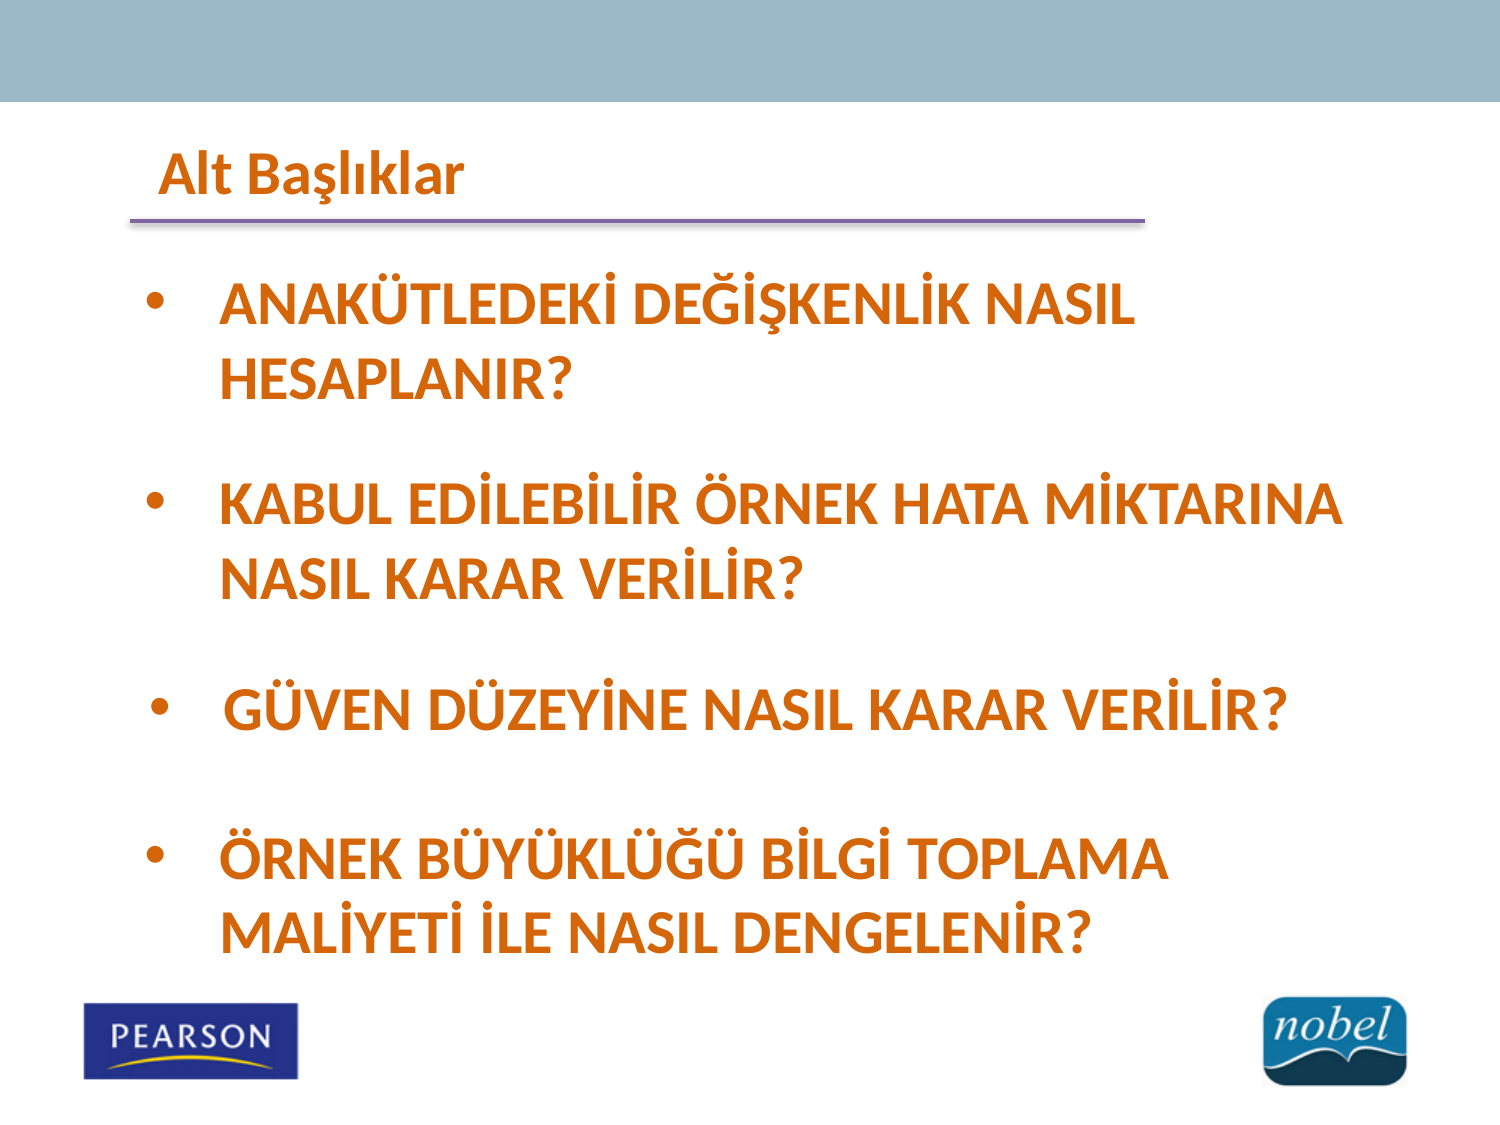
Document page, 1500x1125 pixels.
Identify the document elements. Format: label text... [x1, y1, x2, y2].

picture [0, 0, 1500, 1125]
text_box ANAKÜTLEDEKİ DEĞİŞKENLİK NASIL HESAPLANIR? [129, 255, 1371, 420]
text_box Alt Başlıklar [143, 124, 482, 214]
text_box GÜVEN DÜZEYİNE NASIL KARAR VERİLİR? [134, 660, 1306, 751]
text_box KABUL EDİLEBİLİR ÖRNEK HATA MİKTARINA NASIL KARAR VERİLİR? [129, 454, 1371, 620]
text_box ÖRNEK BÜYÜKLÜĞÜ BİLGİ TOPLAMA MALİYETİ İLE NASIL DENGELENİR? [129, 809, 1371, 974]
